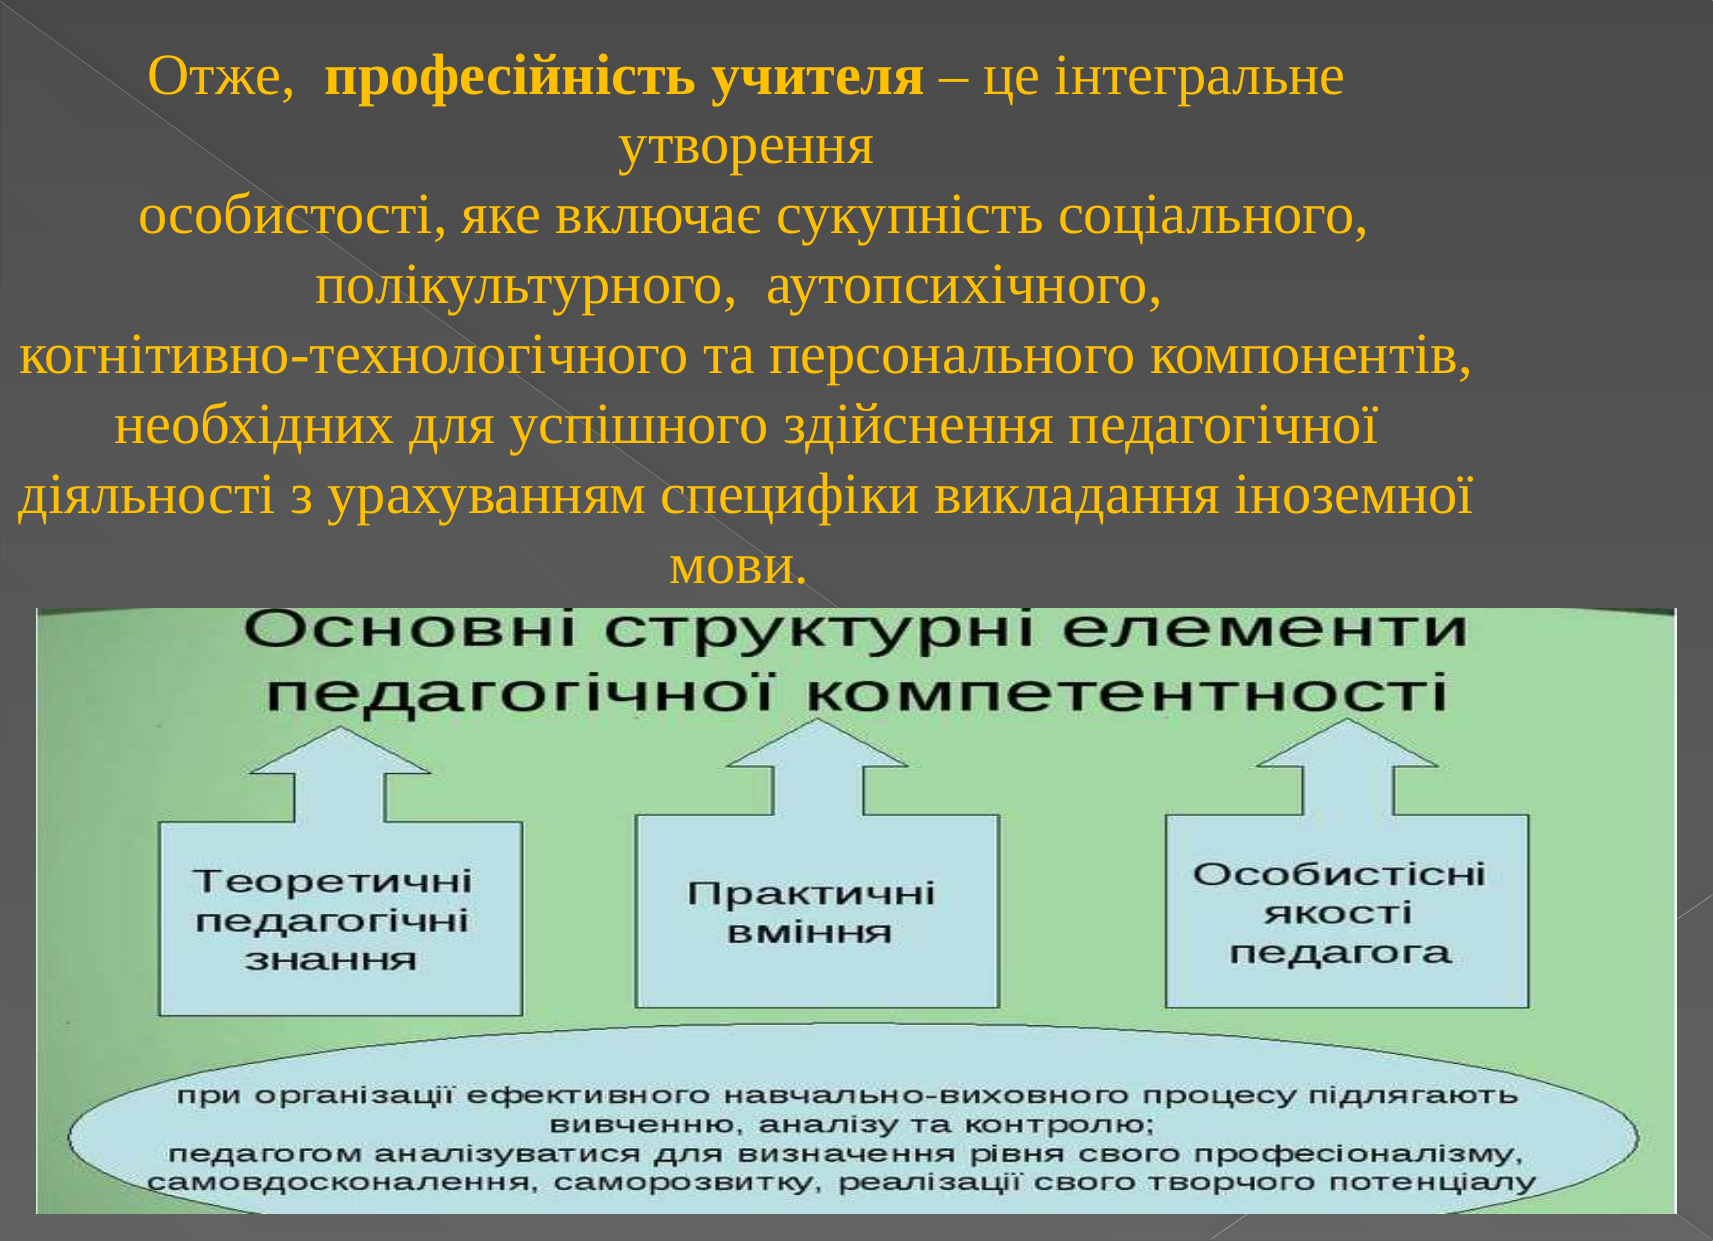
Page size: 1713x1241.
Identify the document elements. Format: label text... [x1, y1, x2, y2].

picture [35, 608, 1677, 1214]
text_box Отже, професійність учителя – це інтегральне утворення особистості, яке включає сукупність соціального, полікультурного, аутопсихічного, когнітивно-технологічного та персонального компонентів, необхідних для успішного здійснення педагогічної діяльності з урахуванням специфіки викладання іноземної мови. [0, 28, 1494, 603]
